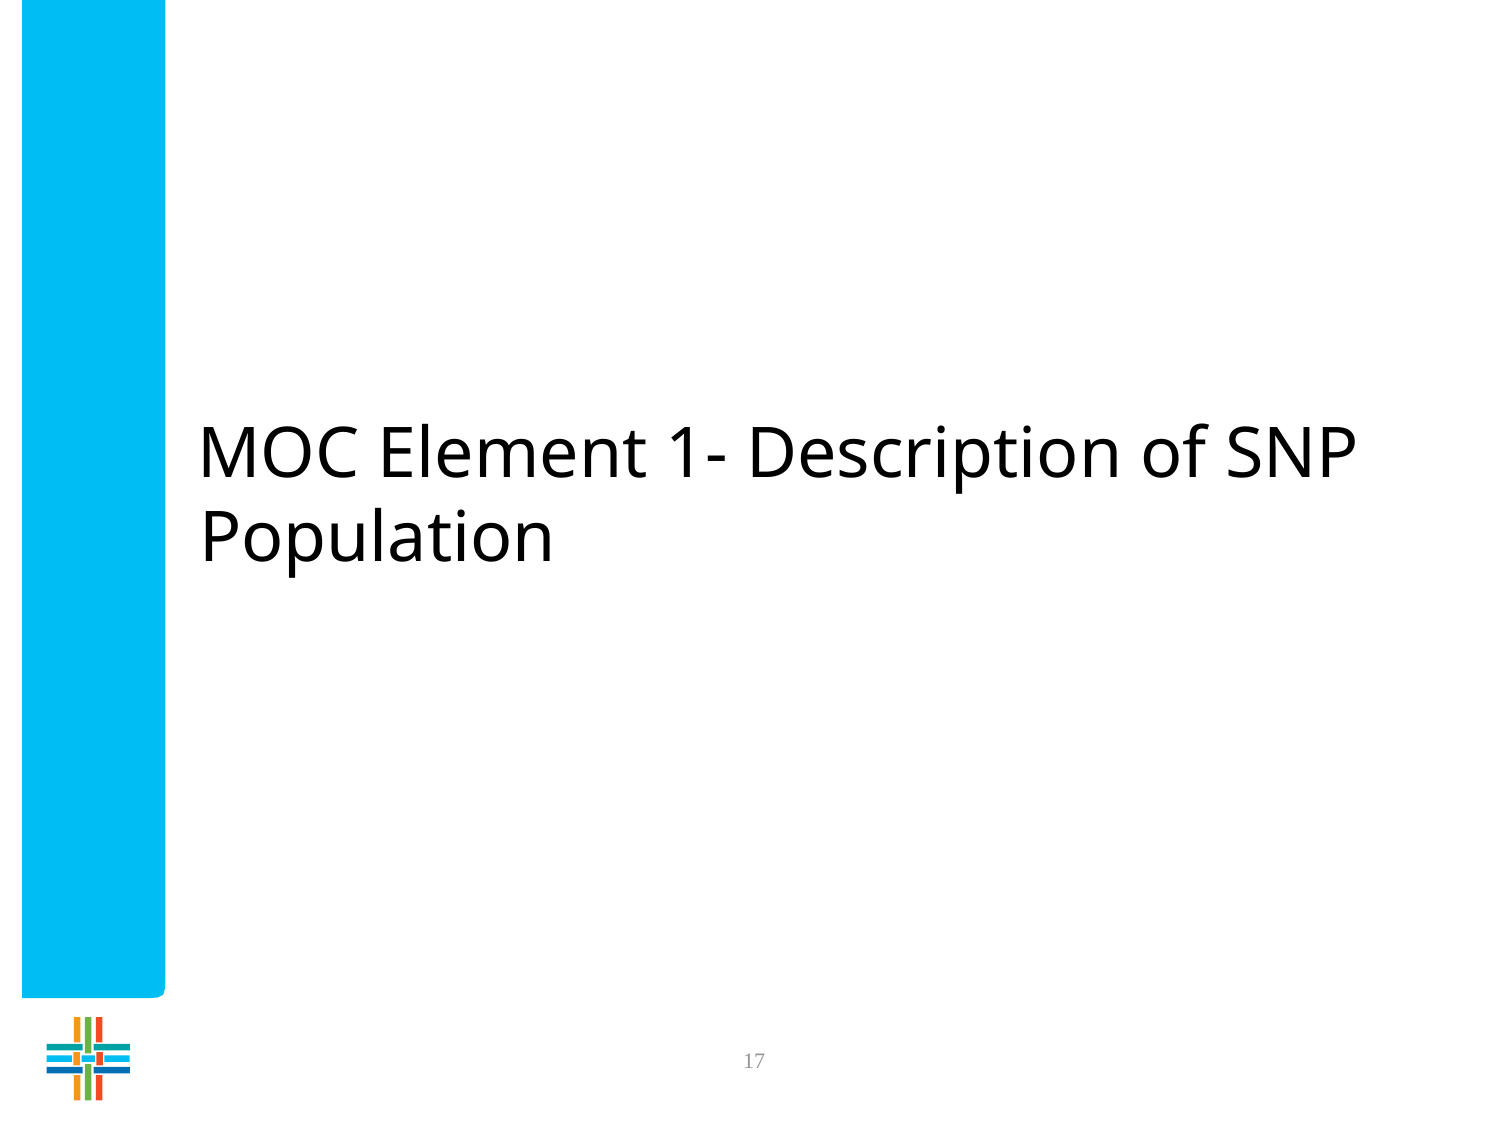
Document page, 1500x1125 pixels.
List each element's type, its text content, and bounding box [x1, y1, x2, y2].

text_box [46, 1043, 83, 1051]
text_box [96, 1052, 103, 1066]
text_box [84, 1017, 92, 1054]
text_box [93, 1043, 130, 1051]
text_box [93, 1066, 130, 1074]
text_box [95, 1017, 103, 1043]
text_box [73, 1017, 81, 1043]
text_box [73, 1052, 80, 1066]
text_box MOC Element 1- Description of SNP Population [197, 408, 1401, 576]
text_box [95, 1075, 103, 1101]
slide_number 17 [739, 1046, 771, 1125]
text_box [46, 1055, 72, 1062]
text_box [104, 1055, 130, 1062]
text_box [46, 1066, 83, 1074]
text_box [84, 1064, 92, 1101]
text_box [73, 1075, 81, 1101]
text_box [22, 0, 166, 999]
text_box [81, 1055, 95, 1062]
